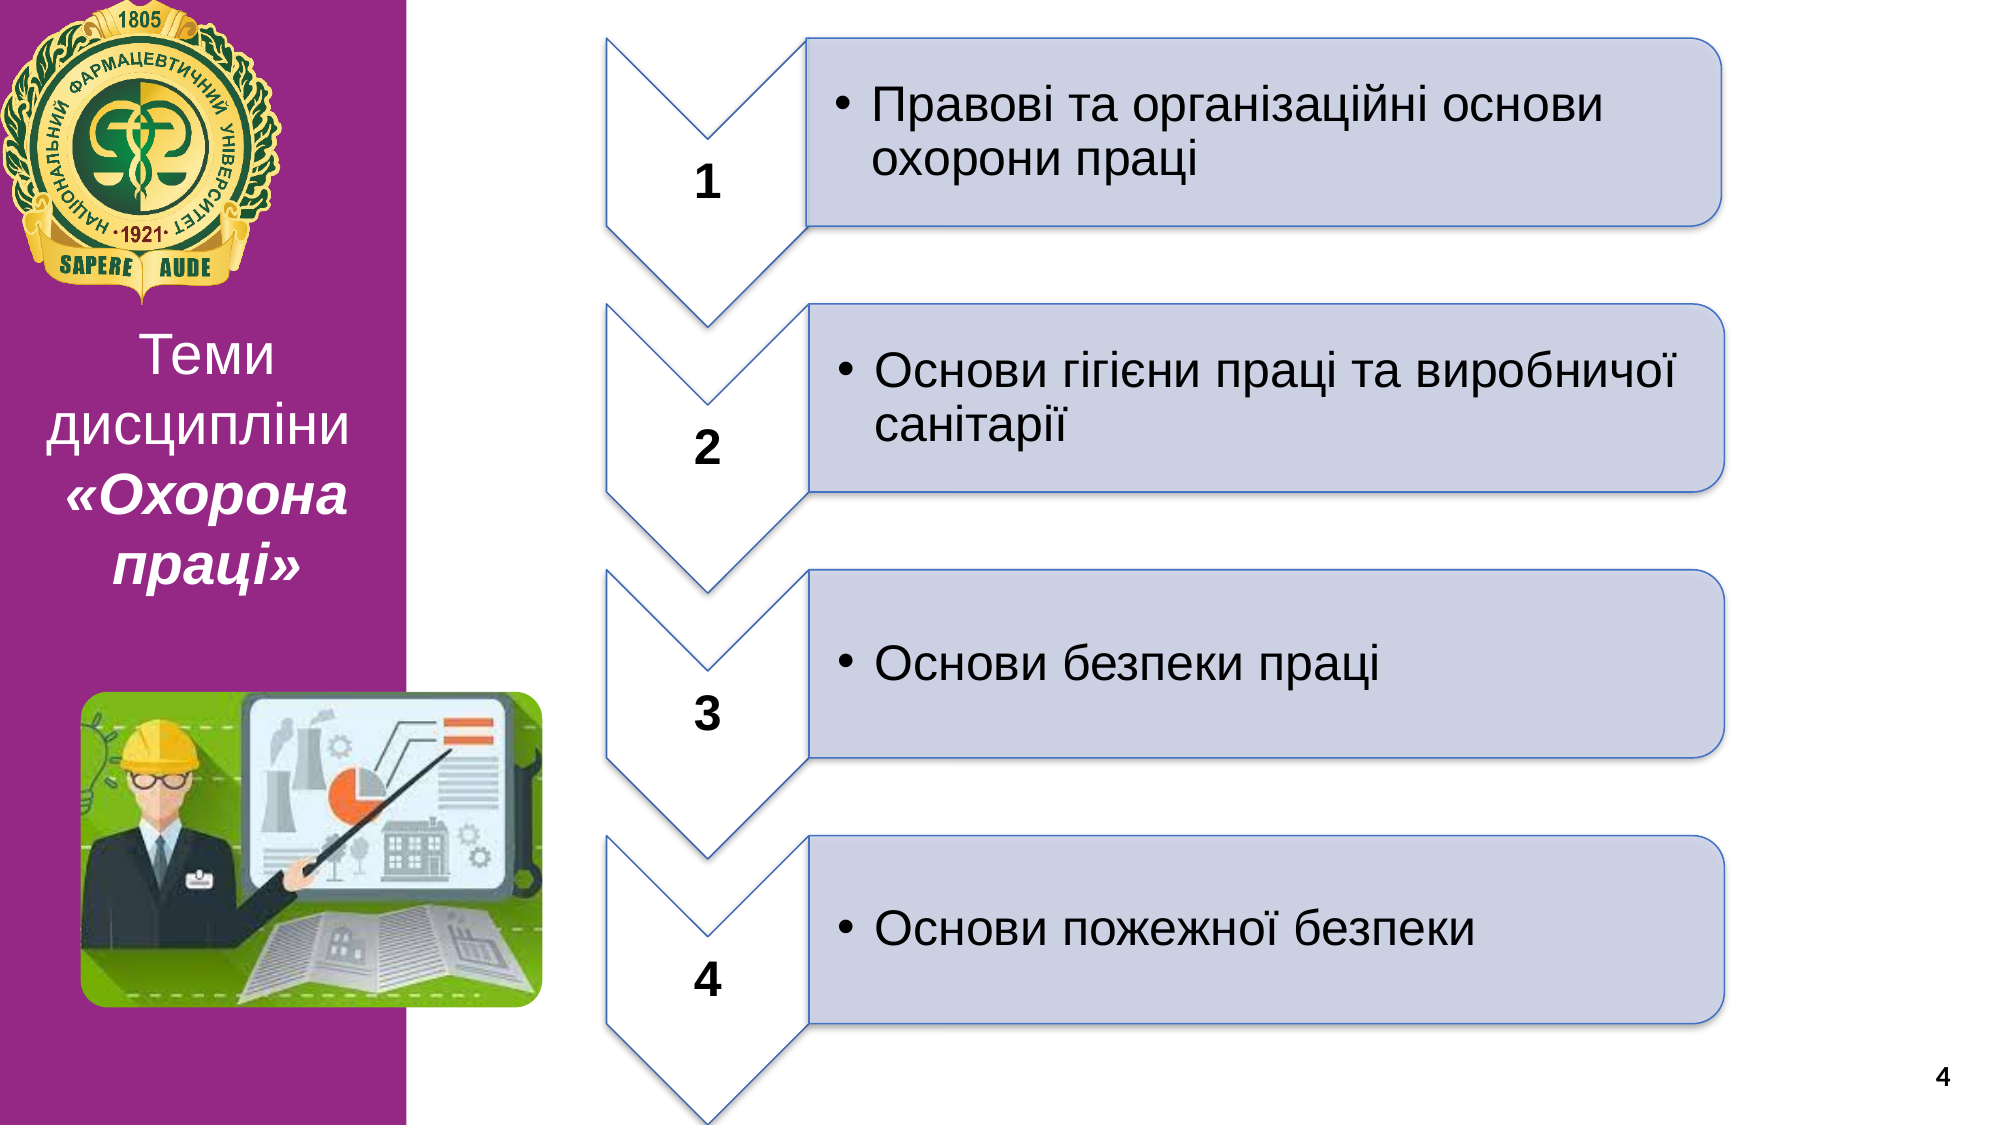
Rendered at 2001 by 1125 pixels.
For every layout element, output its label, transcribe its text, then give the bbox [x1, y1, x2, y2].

picture [0, 0, 283, 305]
slide_number 4 [1896, 1044, 1966, 1105]
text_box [606, 37, 1725, 1125]
text_box Теми дисципліни «Охорона праці» [0, 308, 415, 604]
picture [80, 691, 543, 1008]
